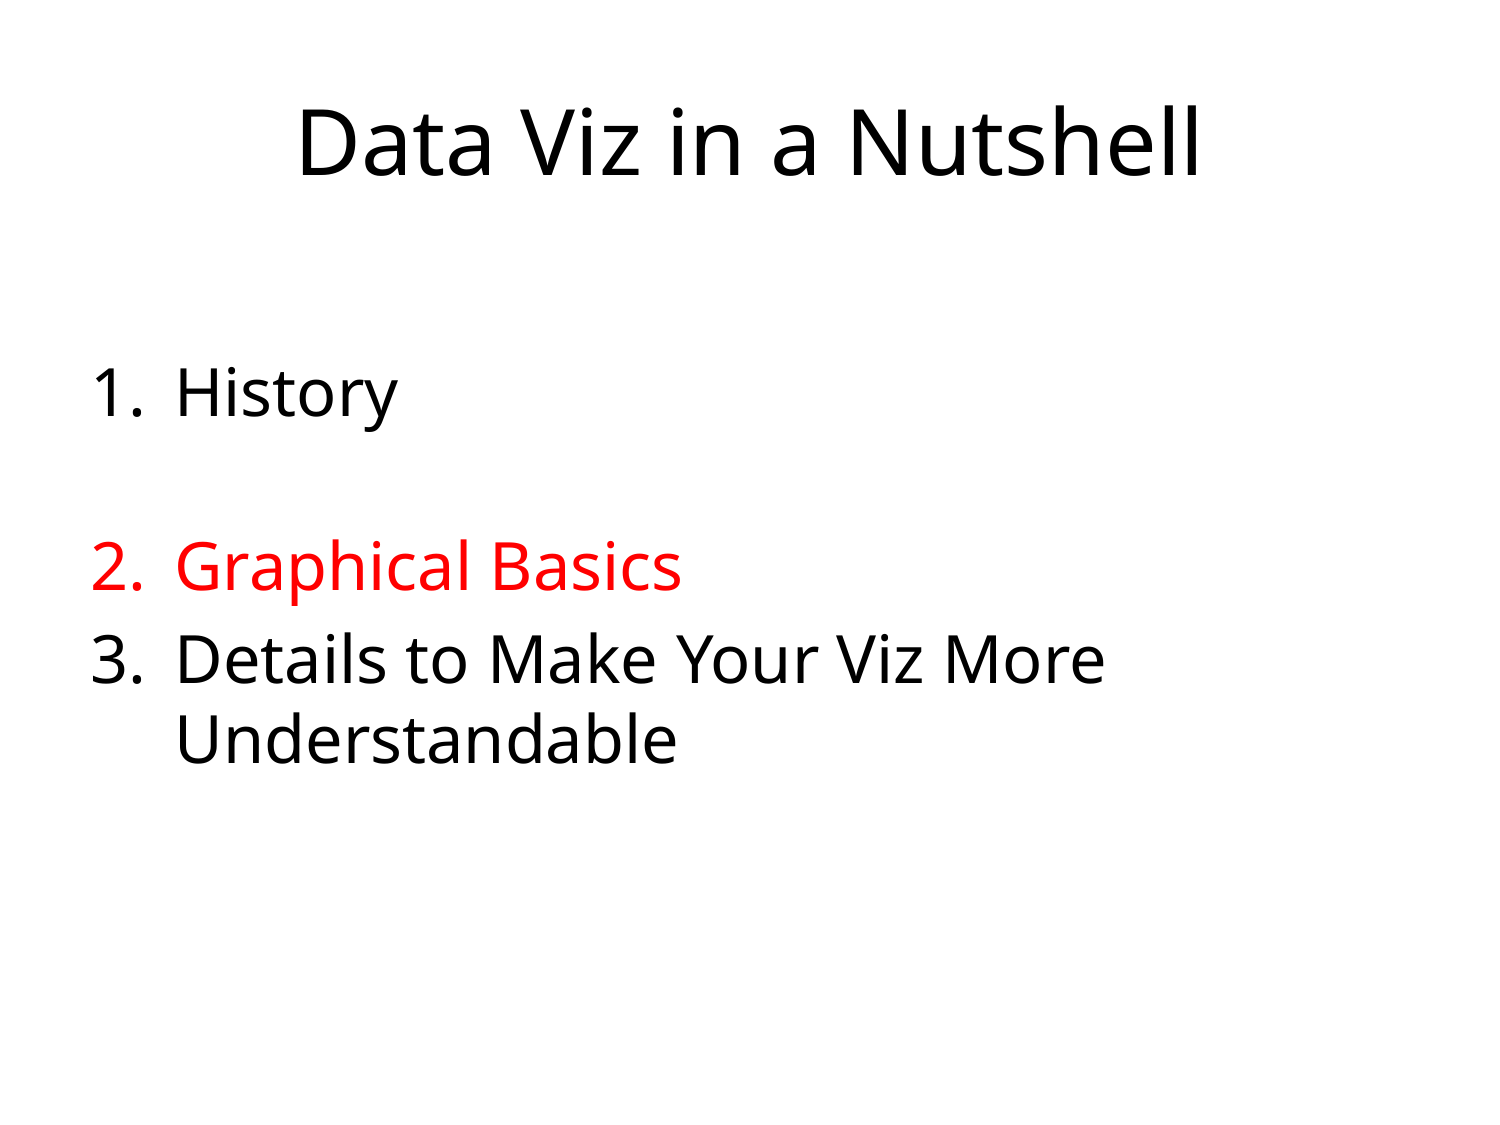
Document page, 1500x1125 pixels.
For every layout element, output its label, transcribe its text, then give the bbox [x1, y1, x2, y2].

title Data Viz in a Nutshell [75, 45, 1425, 233]
list History Graphical Basics Details to Make Your Viz More Understandable [75, 262, 1425, 1005]
